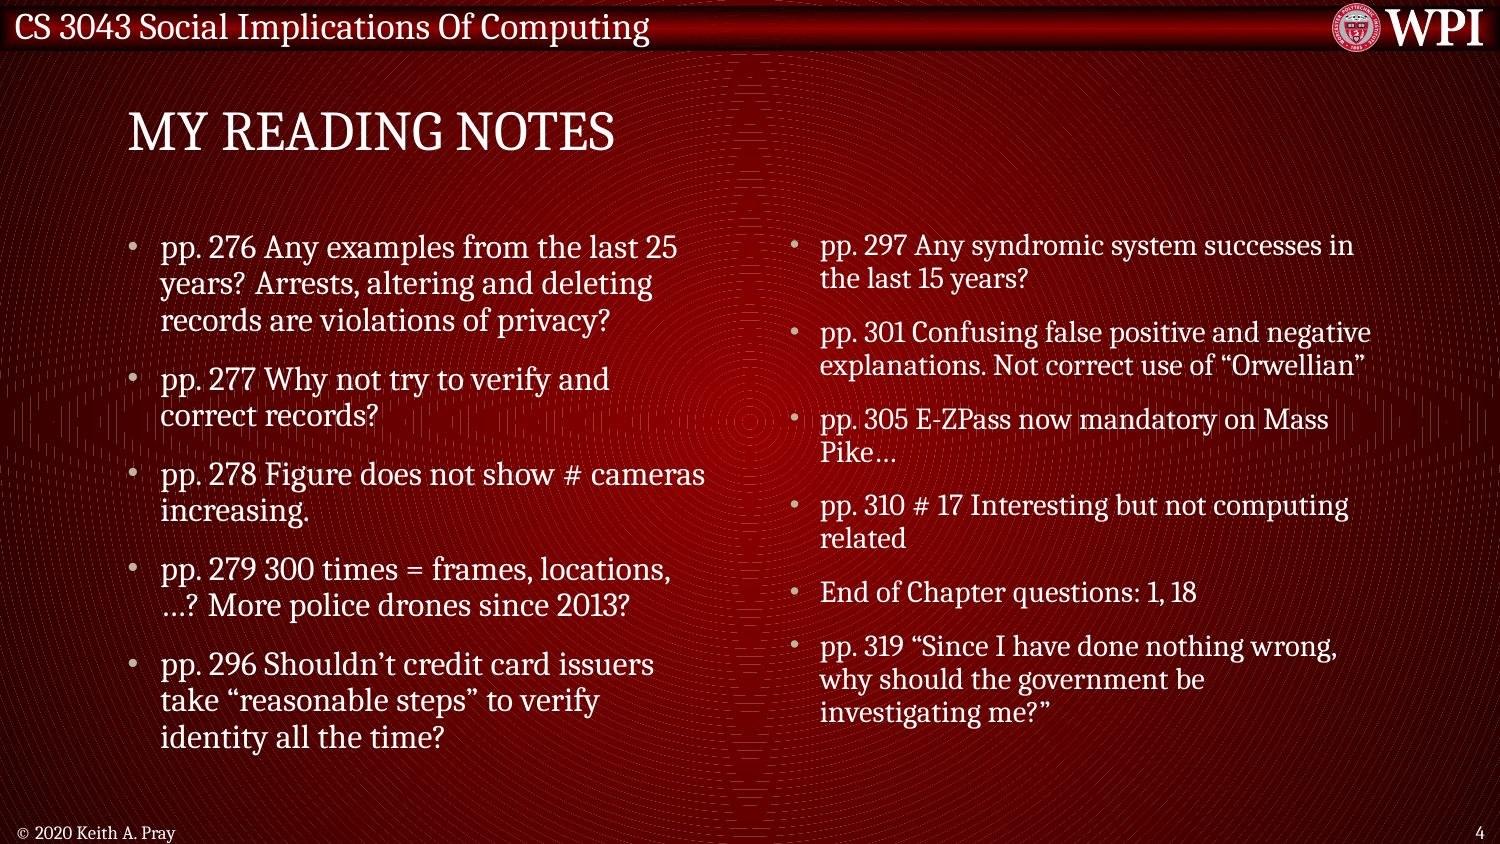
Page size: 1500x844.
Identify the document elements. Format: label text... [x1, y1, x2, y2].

footer © 2020 Keith A. Pray [0, 819, 913, 844]
list pp. 297 Any syndromic system successes in the last 15 years? pp. 301 Confusing false positive and negative explanations. Not correct use of “Orwellian” pp. 305 E-ZPass now mandatory on Mass Pike… pp. 310 # 17 Interesting but not computing related End of Chapter questions: 1, 18 pp. 319 “Since I have done nothing wrong, why should the government be investigating me?” [774, 221, 1388, 772]
slide_number 4 [1397, 819, 1500, 844]
title My Reading Notes [112, 59, 1388, 210]
picture [1332, 3, 1483, 52]
list pp. 276 Any examples from the last 25 years? Arrests, altering and deleting records are violations of privacy? pp. 277 Why not try to verify and correct records? pp. 278 Figure does not show # cameras increasing. pp. 279 300 times = frames, locations, …? More police drones since 2013? pp. 296 Shouldn’t credit card issuers take “reasonable steps” to verify identity all the time? [112, 221, 725, 772]
